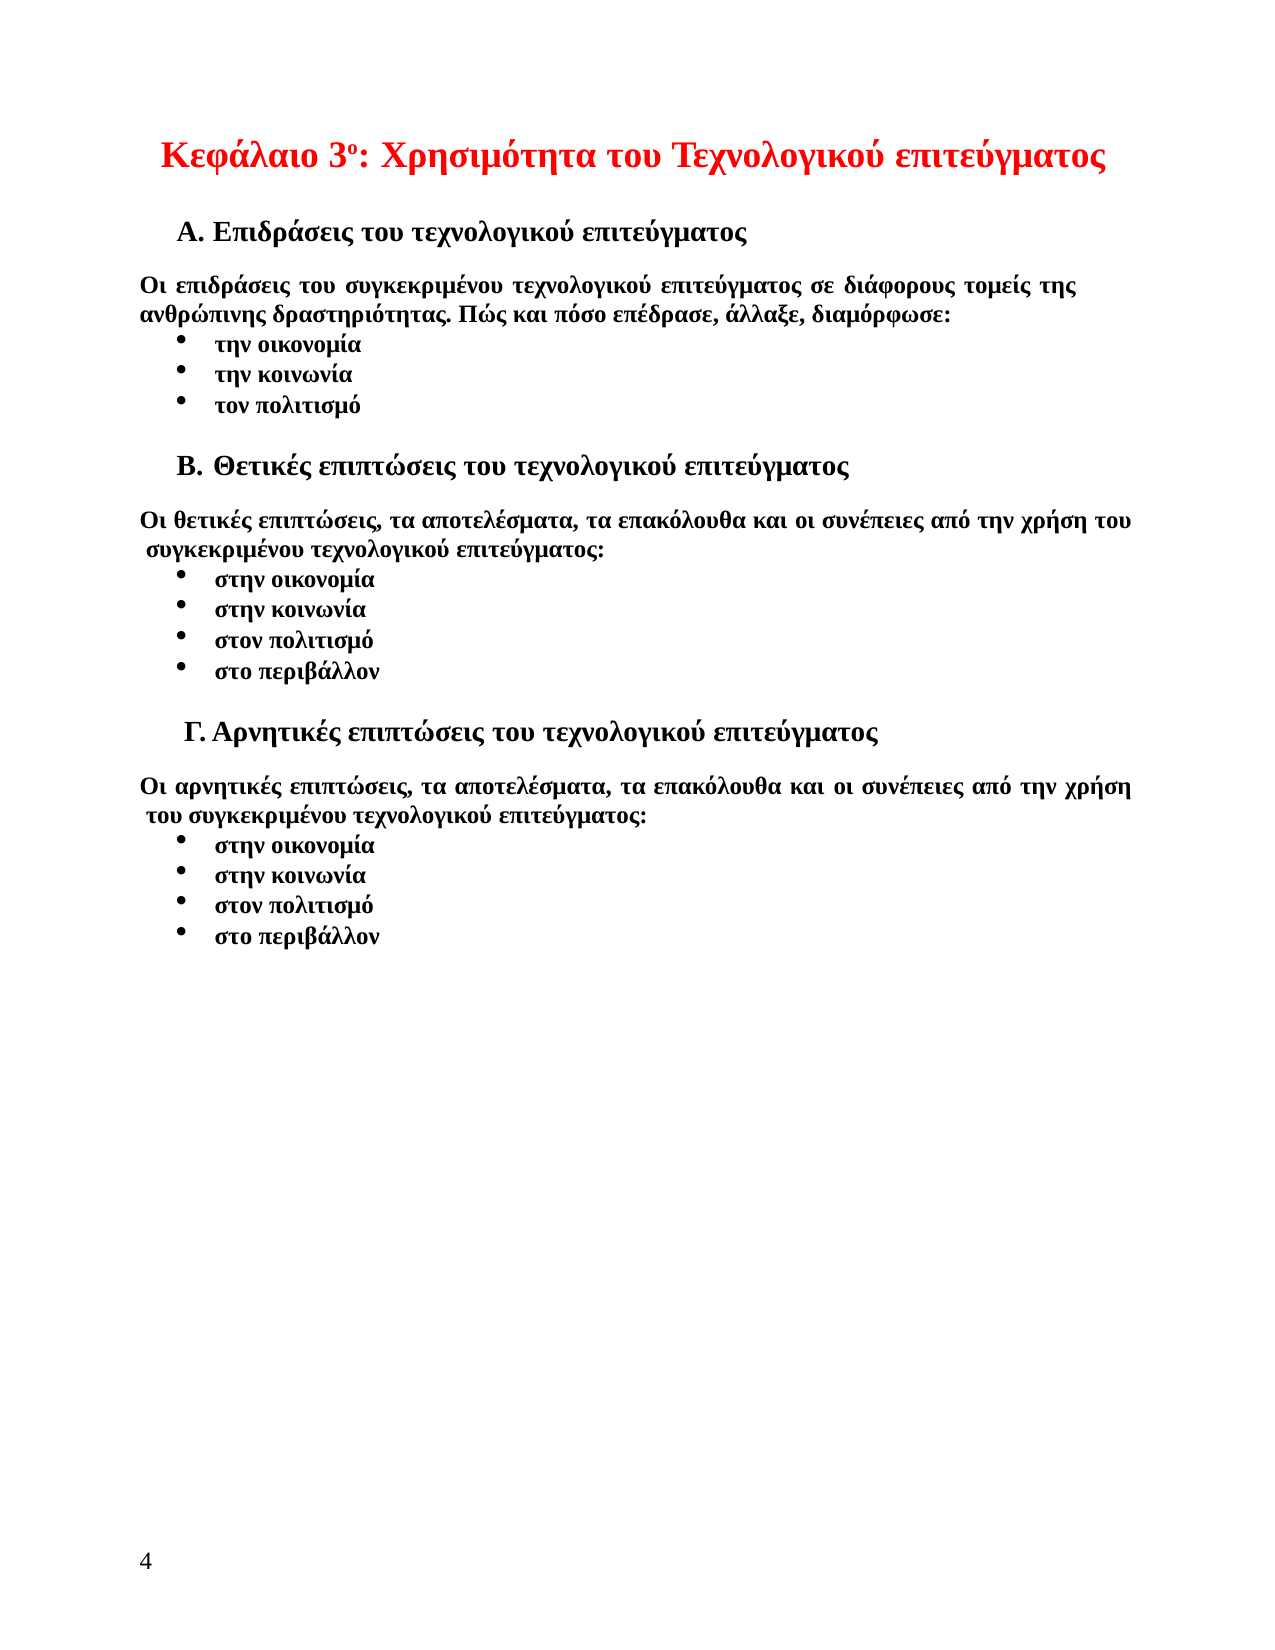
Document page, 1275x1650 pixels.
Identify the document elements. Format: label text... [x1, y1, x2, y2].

text_box Κεφάλαιο 3ο: Χρησιμότητα του Τεχνολογικού επιτεύγματος A. Επιδράσεις του τεχνολογικού επιτεύγματος Οι επιδράσεις του συγκεκριμένου τεχνολογικού επιτεύγματος σε διάφορους τομείς της ανθρώπινης δραστηριότητας. Πώς και πόσο επέδρασε, άλλαξε, διαμόρφωσε: την οικονομία την κοινωνία τον πολιτισμό B. Θετικές επιπτώσεις του τεχνολογικού επιτεύγματος Οι θετικές επιπτώσεις, τα αποτελέσματα, τα επακόλουθα και οι συνέπειες από την χρήση του συγκεκριμένου τεχνολογικού επιτεύγματος: στην οικονομία στην κοινωνία στον πολιτισμό στο περιβάλλον Γ. Αρνητικές επιπτώσεις του τεχνολογικού επιτεύγματος Οι αρνητικές επιπτώσεις, τα αποτελέσματα, τα επακόλουθα και οι συνέπειες από την χρήση του συγκεκριμένου τεχνολογικού επιτεύγματος: στην οικονομία στην κοινωνία στον πολιτισμό στο περιβάλλον [122, 128, 1152, 950]
slide_number 4 [133, 1544, 171, 1650]
